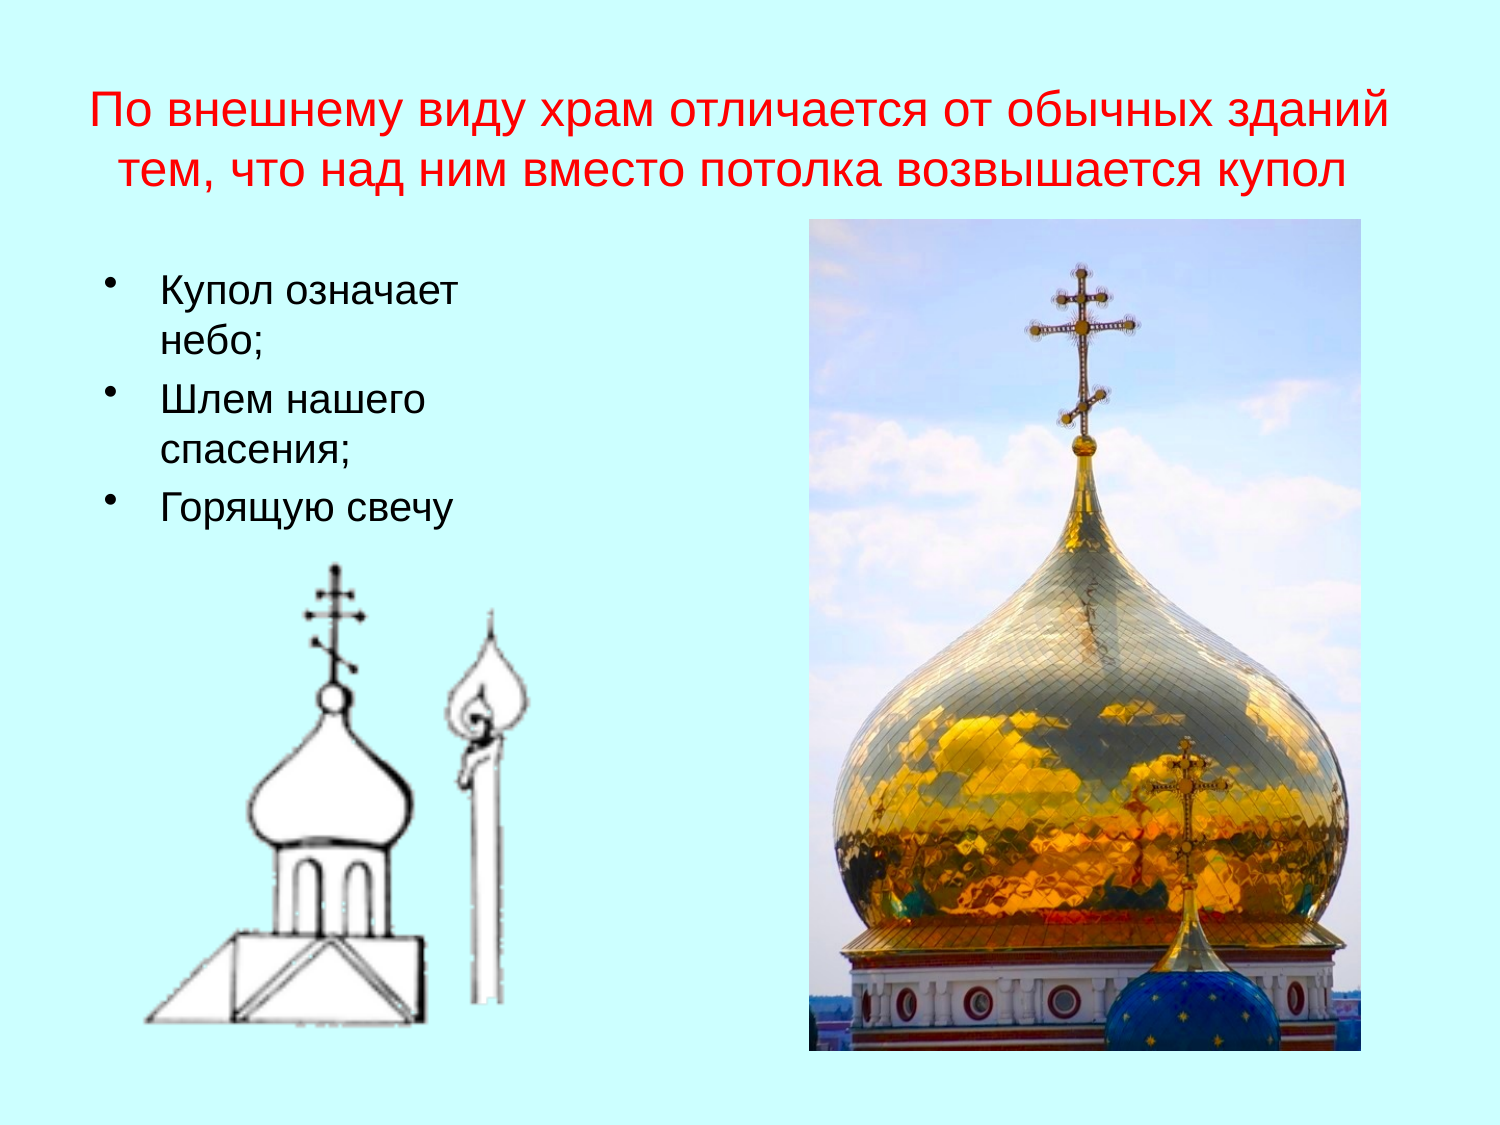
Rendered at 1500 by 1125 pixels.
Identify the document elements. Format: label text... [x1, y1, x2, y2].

list Купол означает небо; Шлем нашего спасения; Горящую свечу [88, 255, 491, 551]
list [135, 550, 551, 1046]
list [808, 219, 1361, 1052]
title По внешнему виду храм отличается от обычных зданий тем, что над ним вместо потолка возвышается купол [64, 42, 1415, 231]
